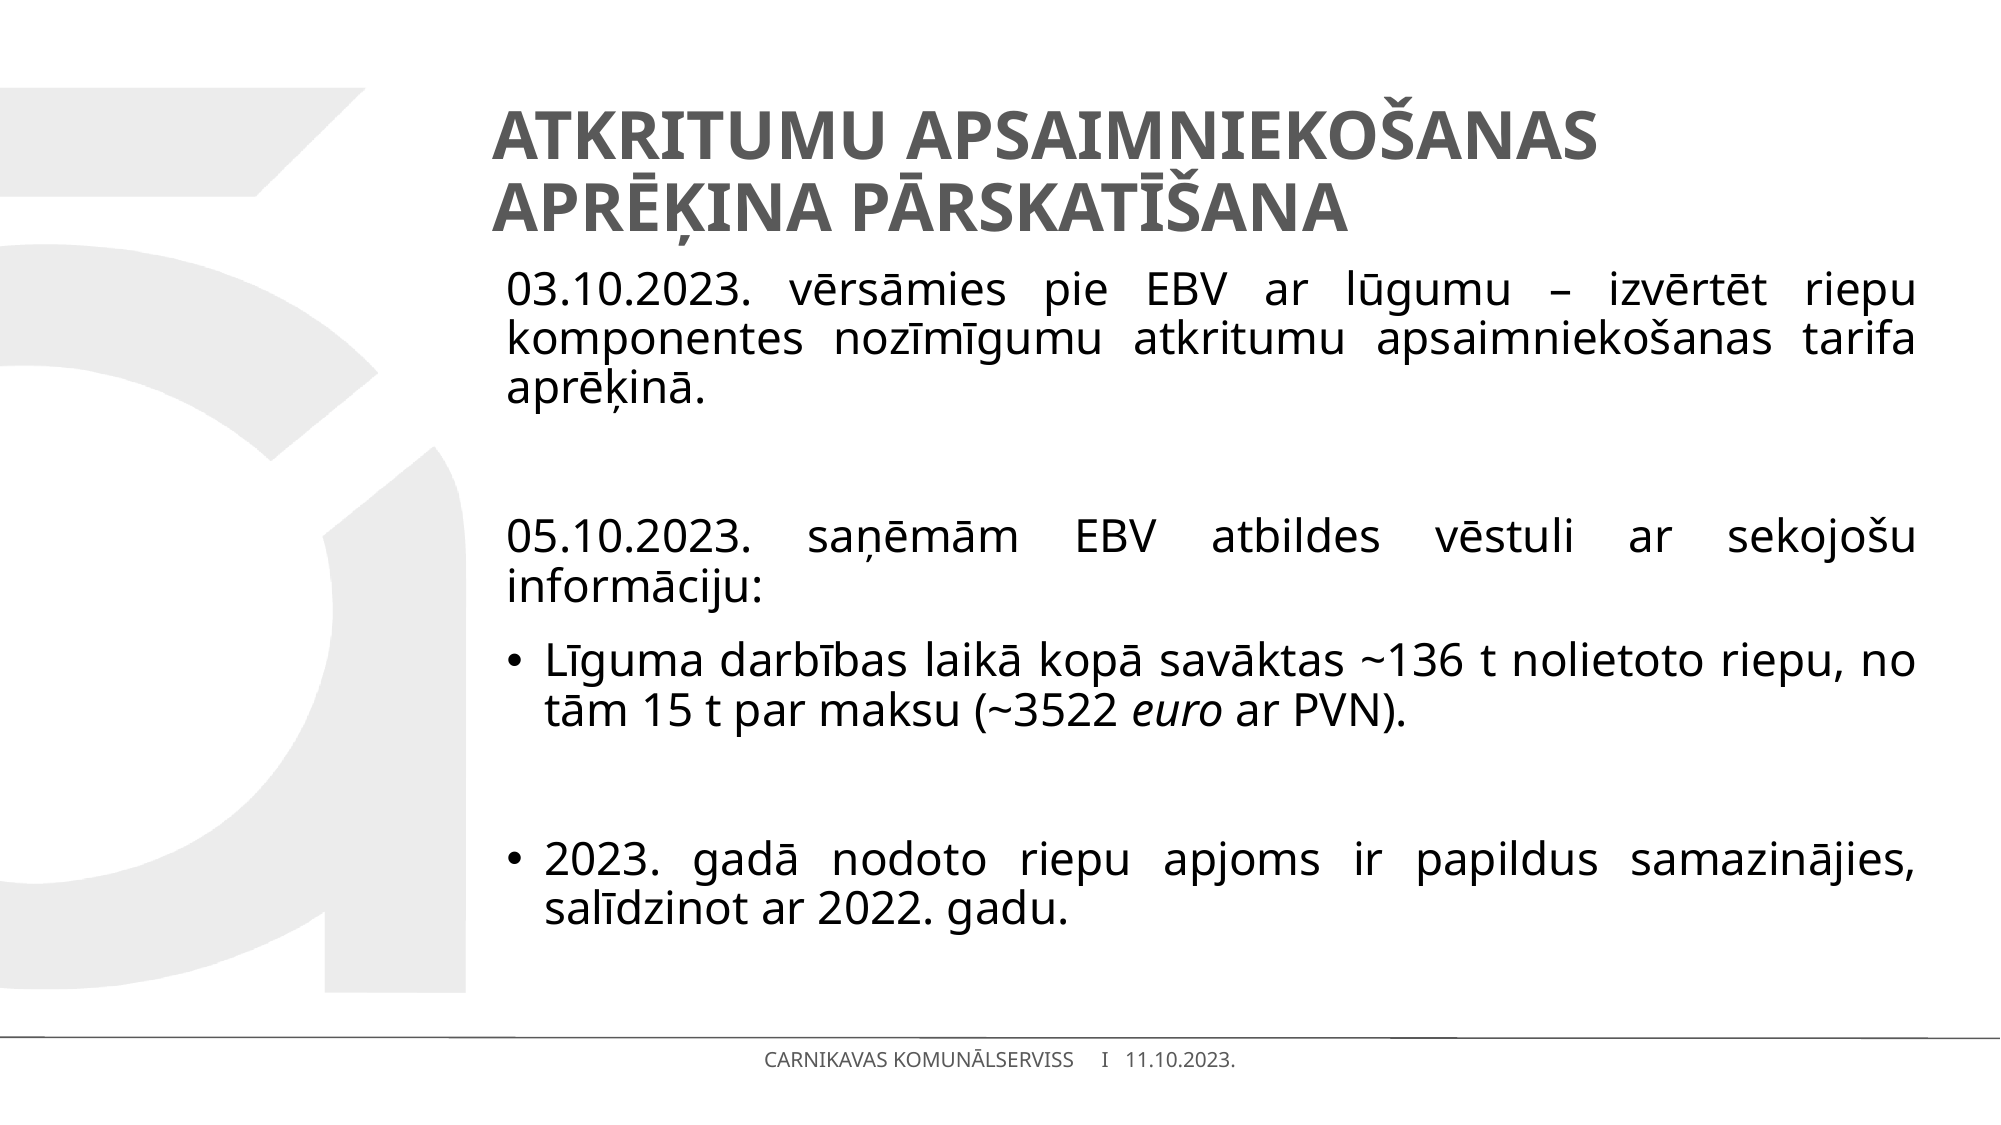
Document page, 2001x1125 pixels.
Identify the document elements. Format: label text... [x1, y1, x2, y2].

list 03.10.2023. vērsāmies pie EBV ar lūgumu – izvērtēt riepu komponentes nozīmīgumu atkritumu apsaimniekošanas tarifa aprēķinā. 05.10.2023. saņēmām EBV atbildes vēstuli ar sekojošu informāciju: Līguma darbības laikā kopā savāktas ~136 t nolietoto riepu, no tām 15 t par maksu (~3522 euro ar PVN). 2023. gadā nodoto riepu apjoms ir papildus samazinājies, salīdzinot ar 2022. gadu. [491, 258, 1934, 988]
title Atkritumu apsaimniekošanas aprēķina pārskatīšana [477, 65, 1934, 283]
text_box CARNIKAVAS KOMUNĀLSERVISS I 11.10.2023. [9, 1046, 1990, 1072]
